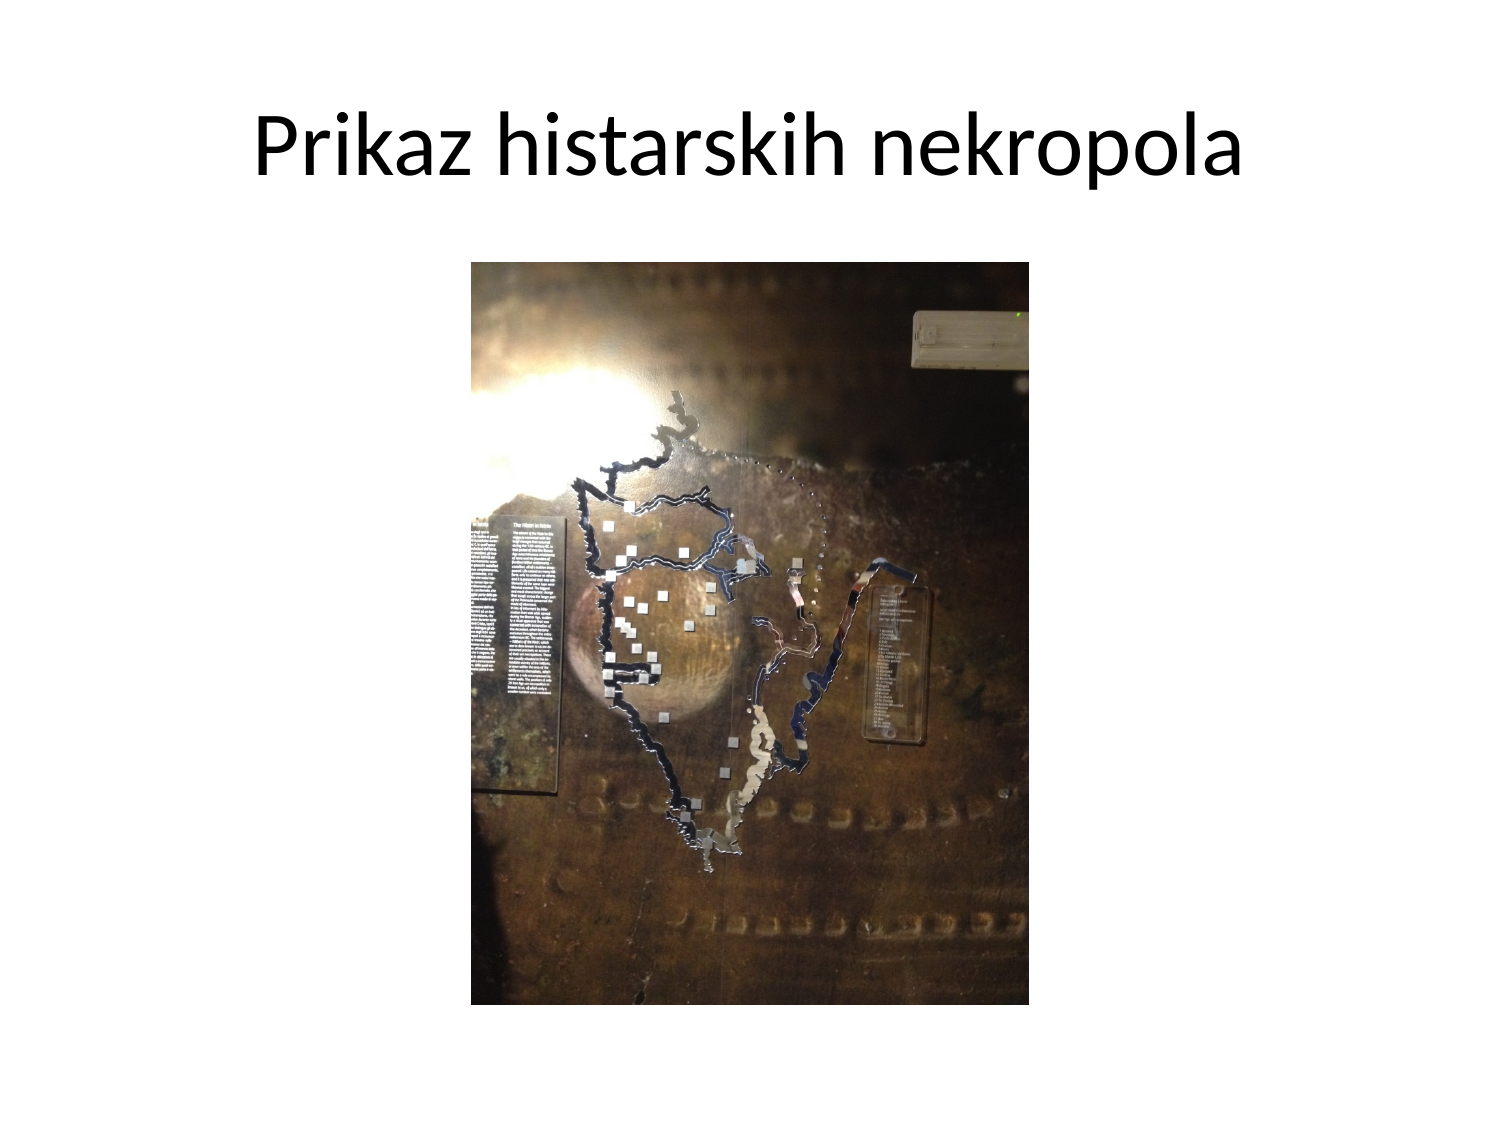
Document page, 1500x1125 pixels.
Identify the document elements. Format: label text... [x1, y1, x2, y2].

title Prikaz histarskih nekropola [75, 45, 1425, 233]
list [471, 262, 1029, 1006]
